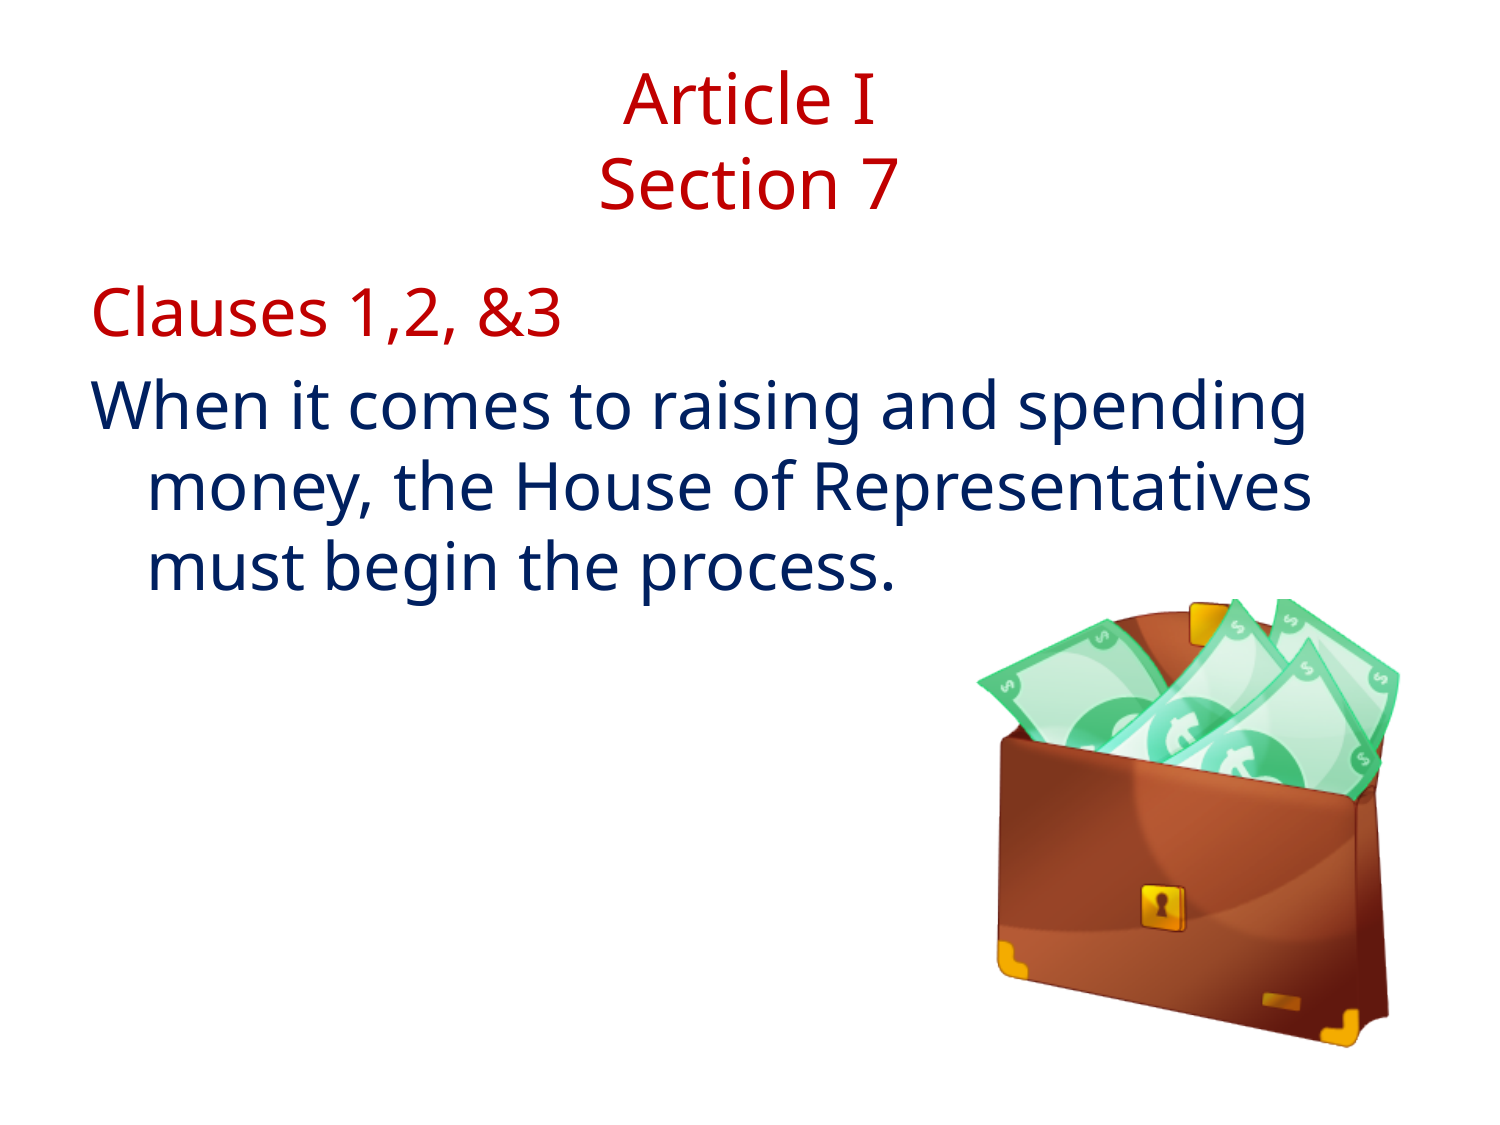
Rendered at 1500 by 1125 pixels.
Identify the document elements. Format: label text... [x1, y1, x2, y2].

list Clauses 1,2, &3 When it comes to raising and spending money, the House of Representatives must begin the process. [75, 262, 1425, 1005]
picture [962, 599, 1413, 1051]
title Article I Section 7 [75, 45, 1425, 233]
